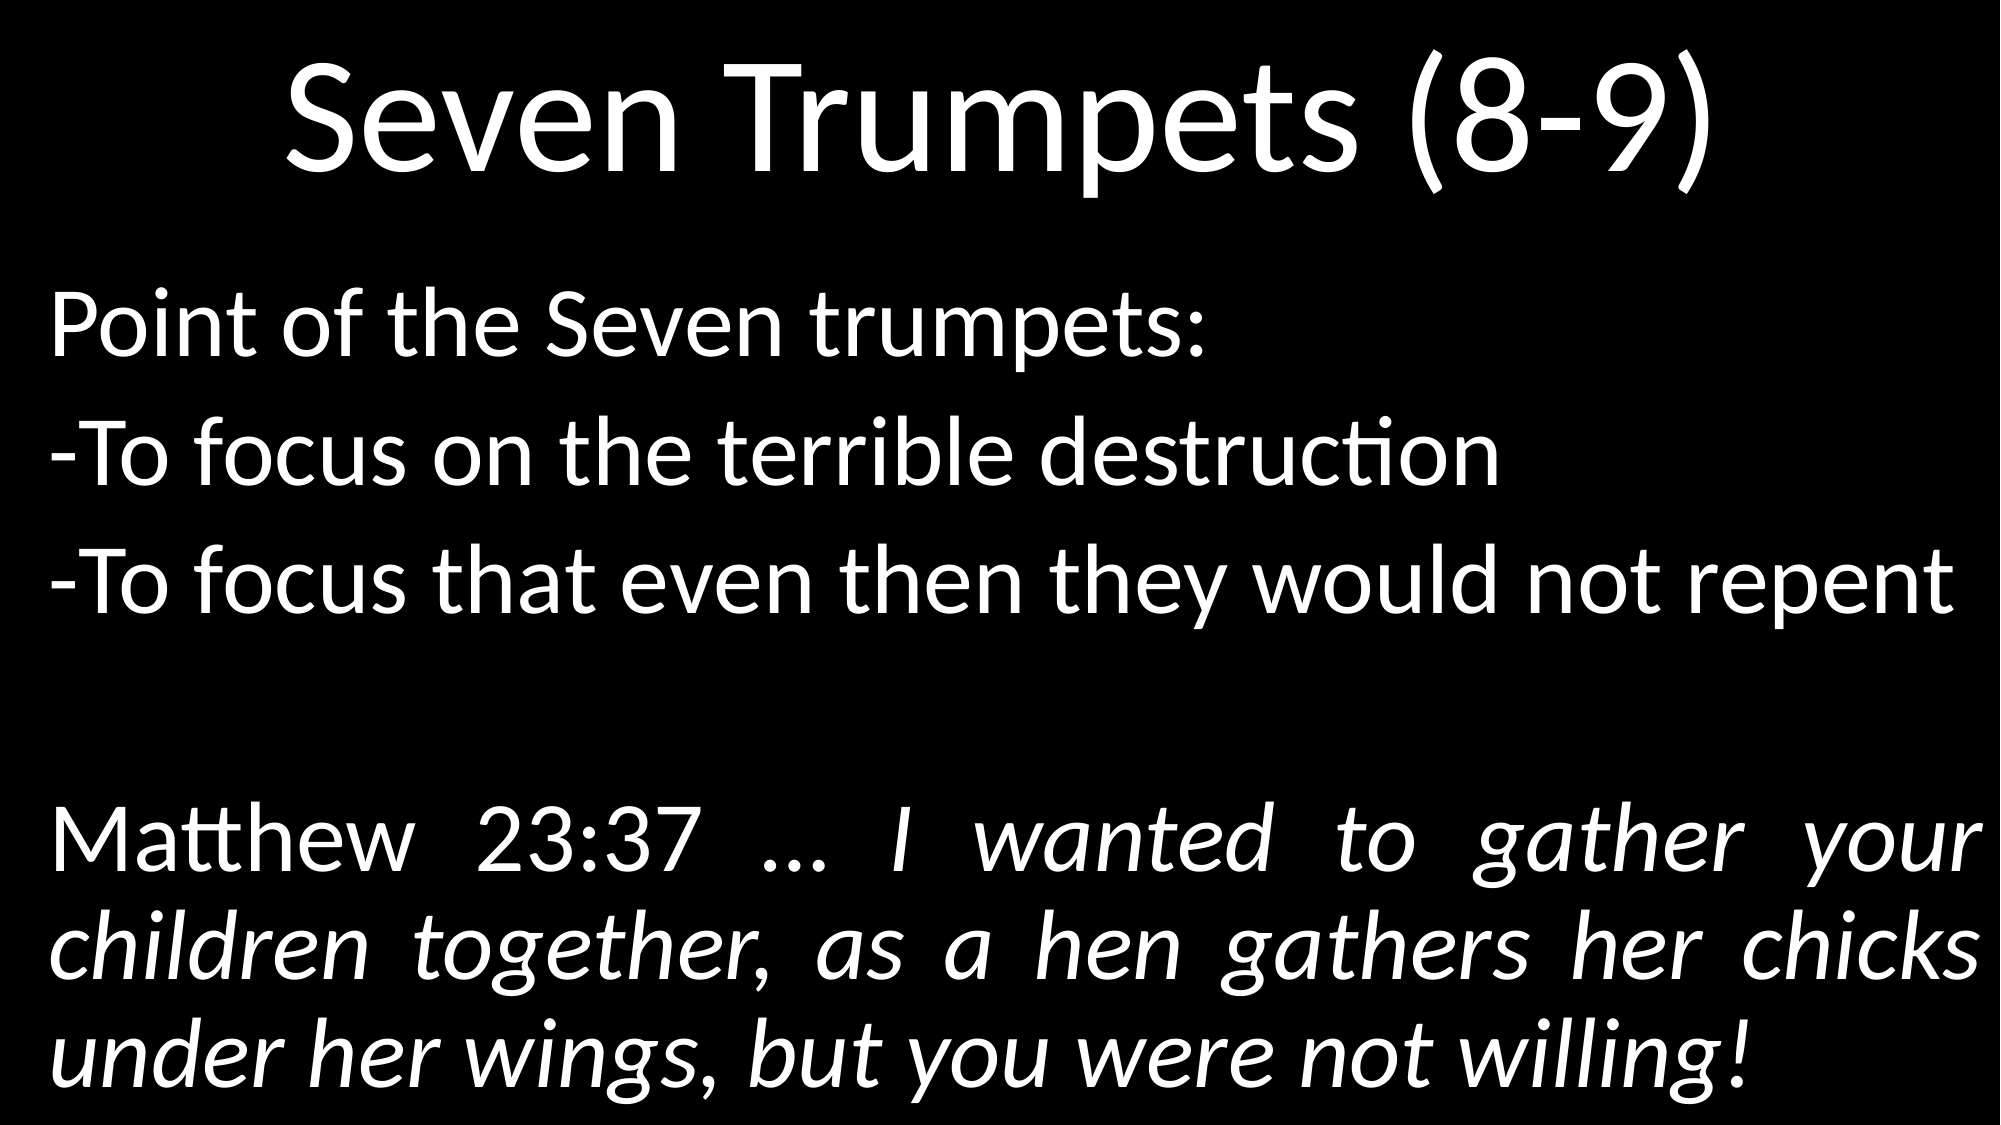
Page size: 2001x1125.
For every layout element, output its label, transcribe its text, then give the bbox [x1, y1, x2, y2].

list Point of the Seven trumpets: -To focus on the terrible destruction -To focus that even then they would not repent Matthew 23:37 … I wanted to gather your children together, as a hen gathers her chicks under her wings, but you were not willing! [33, 262, 2000, 1125]
title Seven Trumpets (8-9) [2, 5, 2000, 230]
